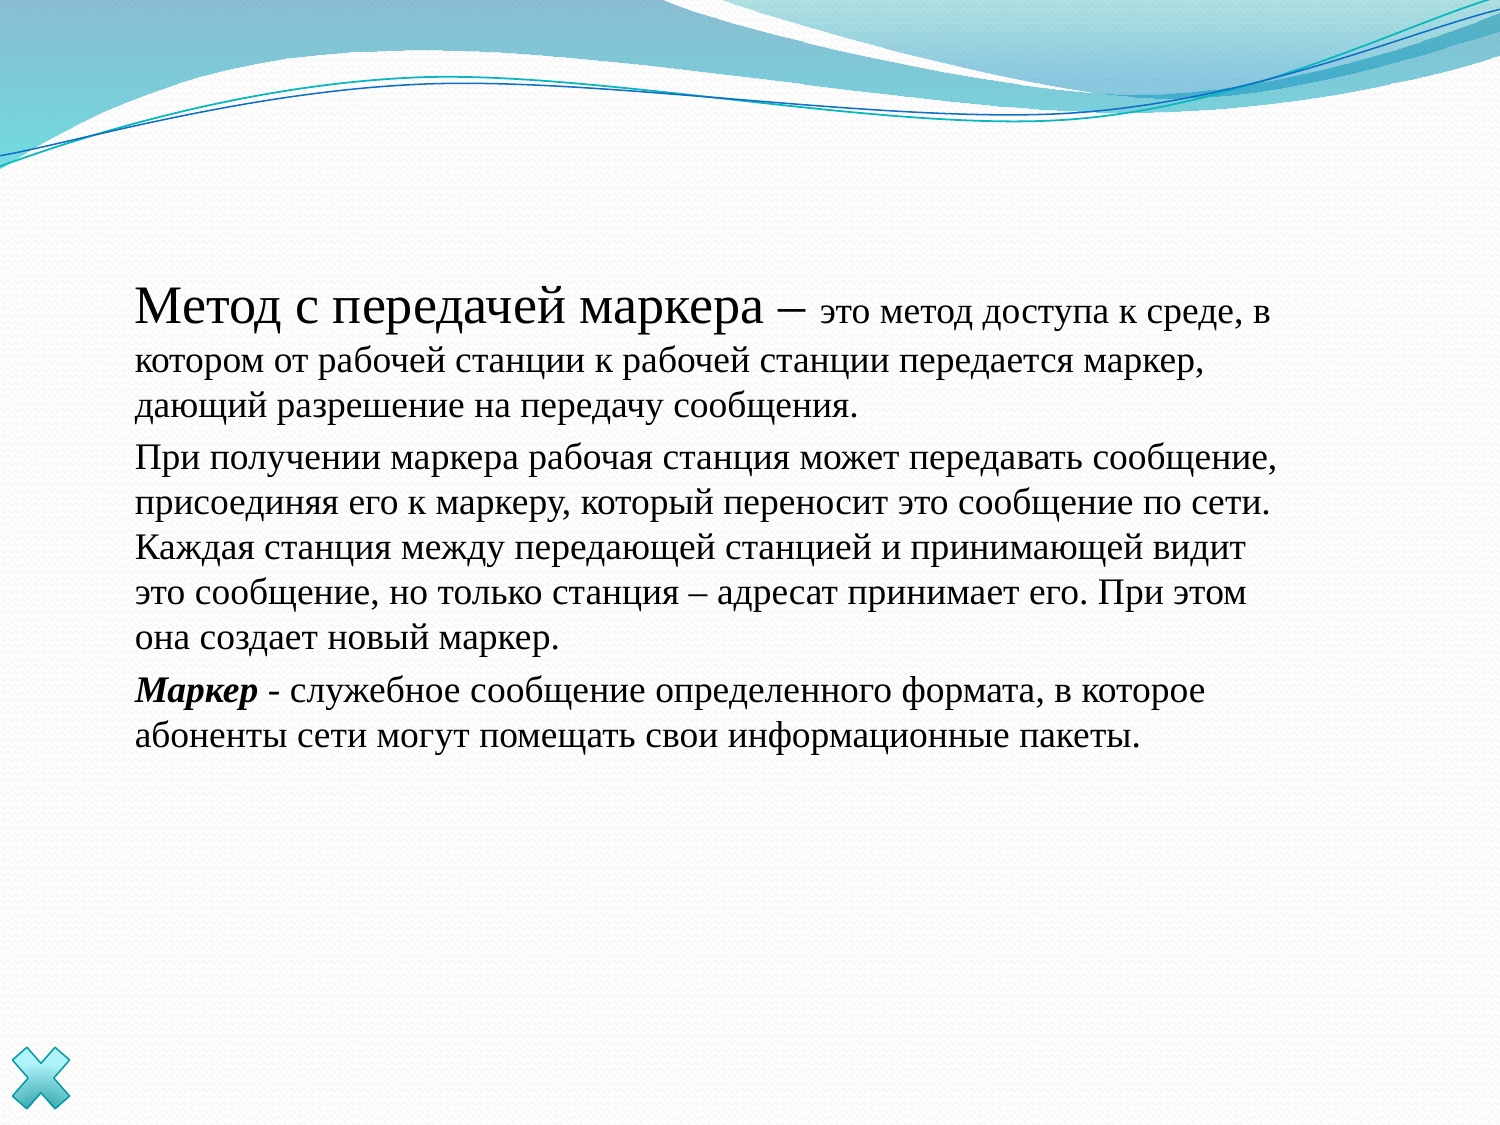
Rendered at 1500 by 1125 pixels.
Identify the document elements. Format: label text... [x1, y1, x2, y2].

text_box [11, 1046, 71, 1110]
list Метод с передачей маркера – это метод доступа к среде, в котором от рабочей станции к рабочей станции передается маркер, дающий разрешение на передачу сообщения. При получении маркера рабочая станция может передавать сообщение, присоединяя его к маркеру, который переносит это сообщение по сети. Каждая станция между передающей станцией и принимающей видит это сообщение, но только станция – адресат принимает его. При этом она создает новый маркер. Маркер - служебное сообщение определенного формата, в которое абоненты сети могут помещать свои информационные пакеты. [75, 262, 1300, 1062]
